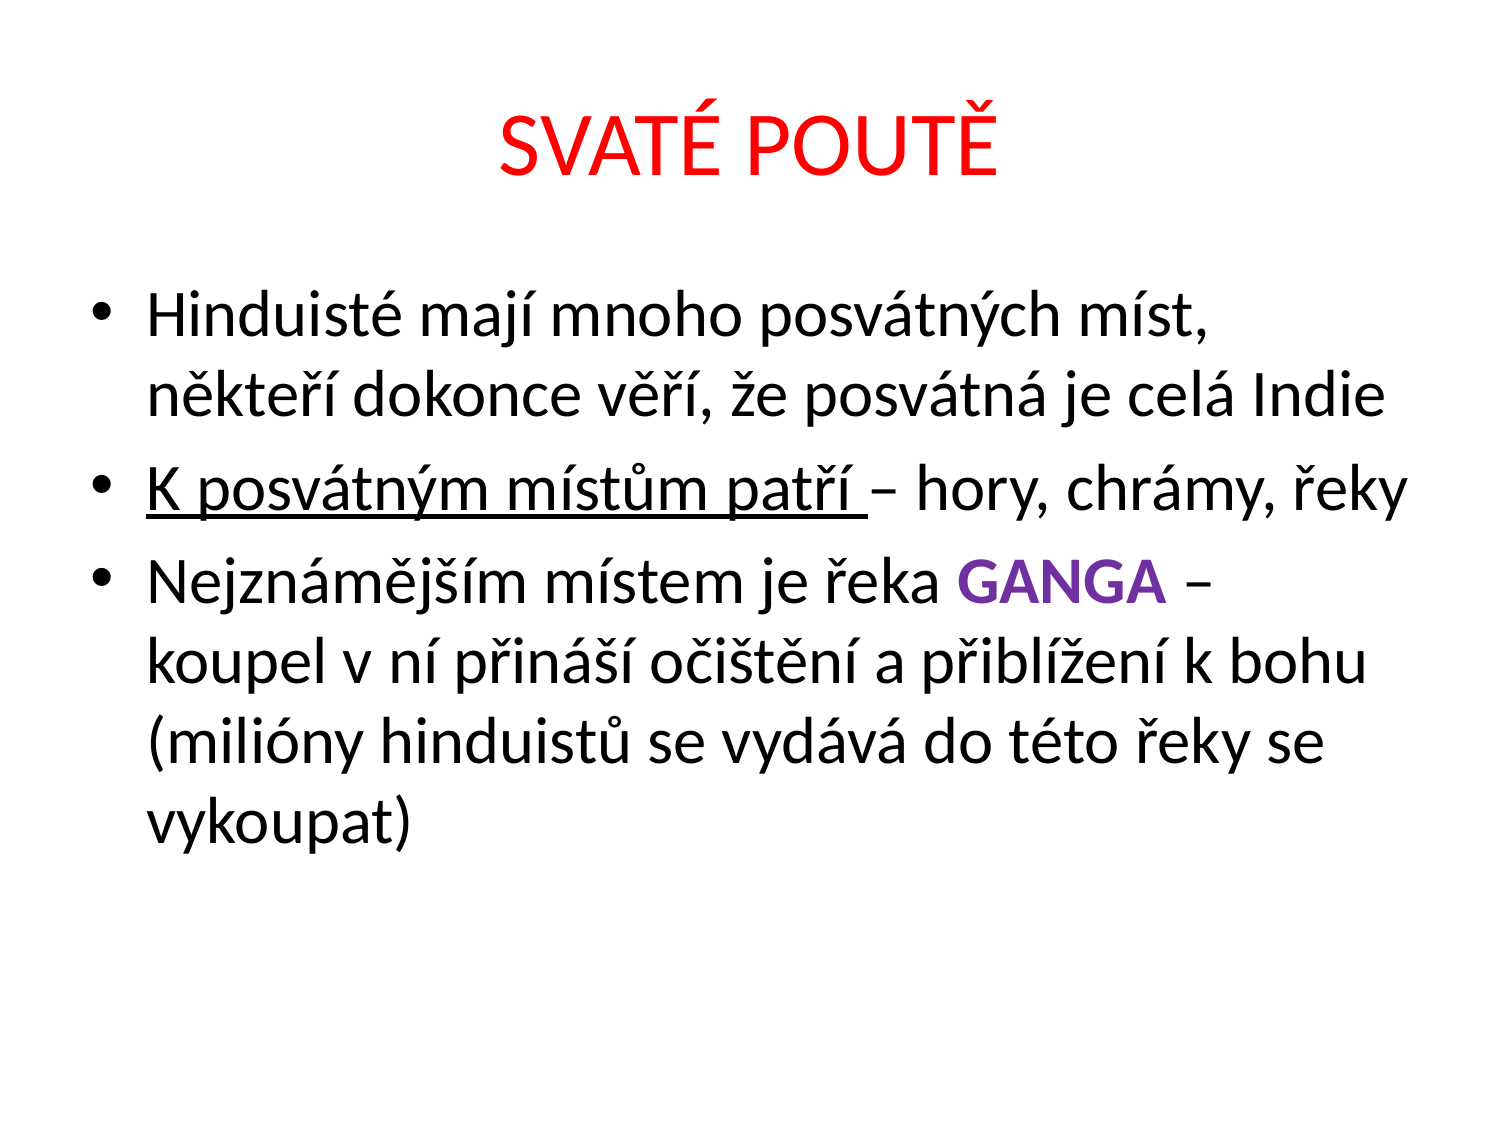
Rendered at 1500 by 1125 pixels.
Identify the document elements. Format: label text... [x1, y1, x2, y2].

title SVATÉ POUTĚ [75, 45, 1425, 233]
list Hinduisté mají mnoho posvátných míst, někteří dokonce věří, že posvátná je celá Indie K posvátným místům patří – hory, chrámy, řeky Nejznámějším místem je řeka GANGA – koupel v ní přináší očištění a přiblížení k bohu (milióny hinduistů se vydává do této řeky se vykoupat) [75, 262, 1425, 1005]
